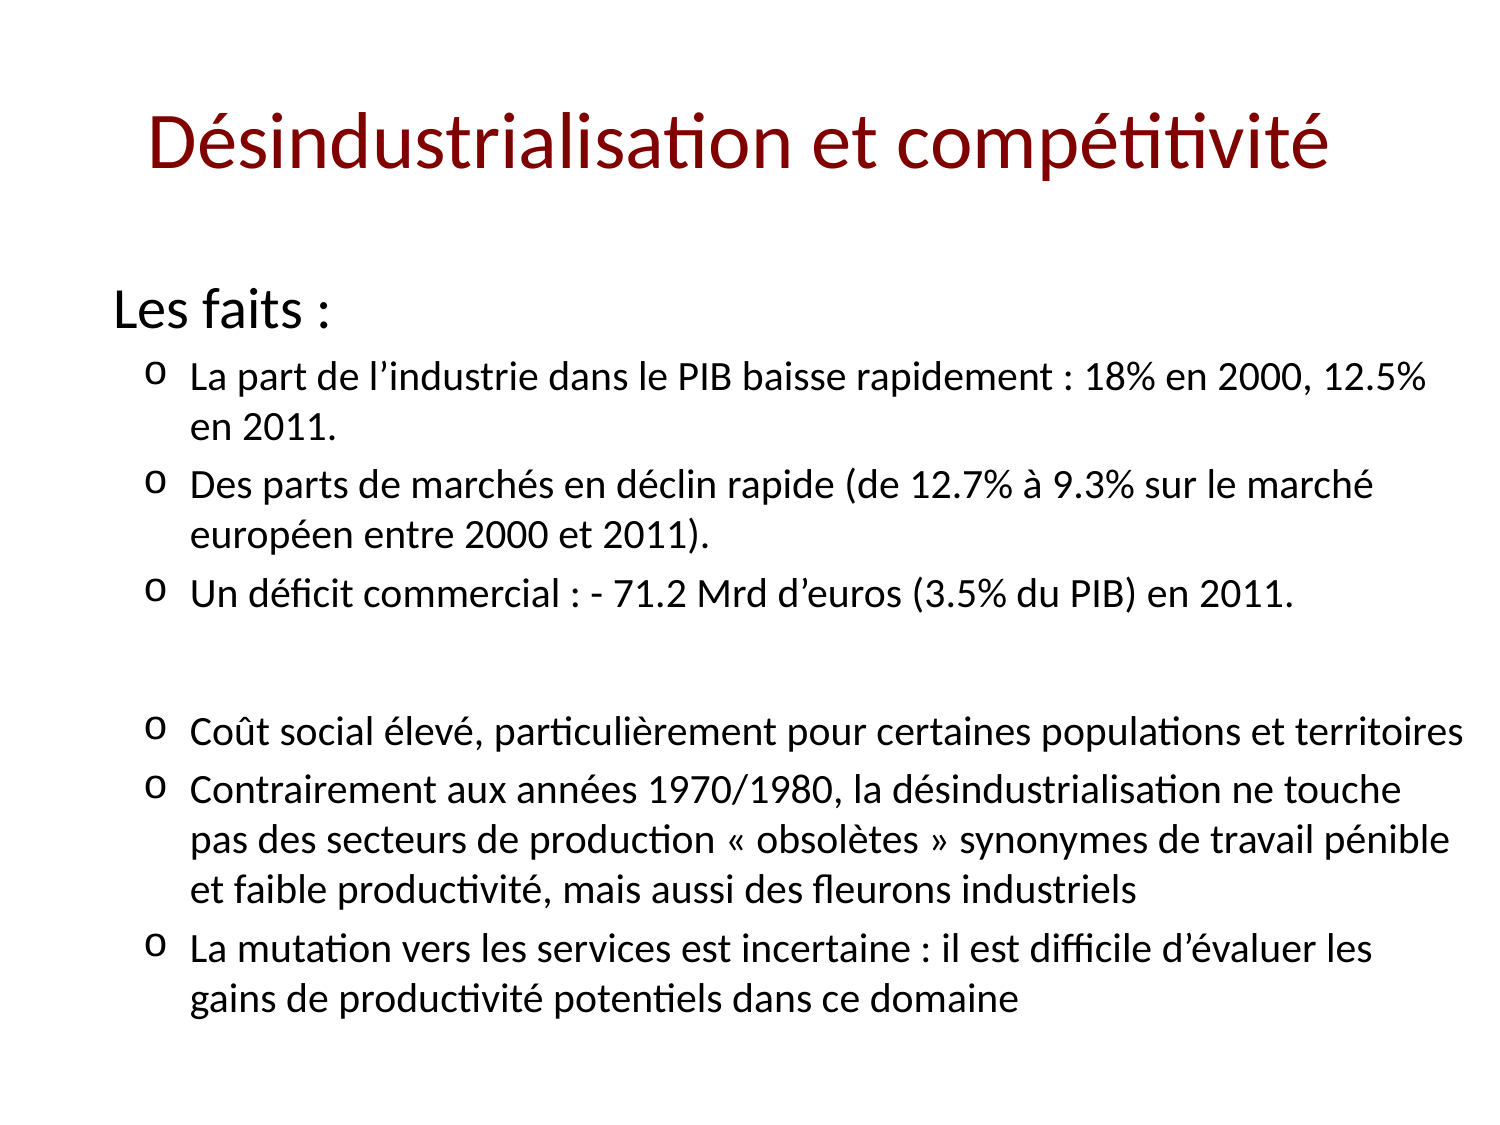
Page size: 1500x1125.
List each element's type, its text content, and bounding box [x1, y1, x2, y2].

title Désindustrialisation et compétitivité [64, 42, 1415, 196]
list Les faits : La part de l’industrie dans le PIB baisse rapidement : 18% en 2000, 12.5% en 2011. Des parts de marchés en déclin rapide (de 12.7% à 9.3% sur le marché européen entre 2000 et 2011). Un déficit commercial : - 71.2 Mrd d’euros (3.5% du PIB) en 2011. Coût social élevé, particulièrement pour certaines populations et territoires Contrairement aux années 1970/1980, la désindustrialisation ne touche pas des secteurs de production « obsolètes » synonymes de travail pénible et faible productivité, mais aussi des fleurons industriels La mutation vers les services est incertaine : il est difficile d’évaluer les gains de productivité potentiels dans ce domaine [53, 196, 1483, 1125]
